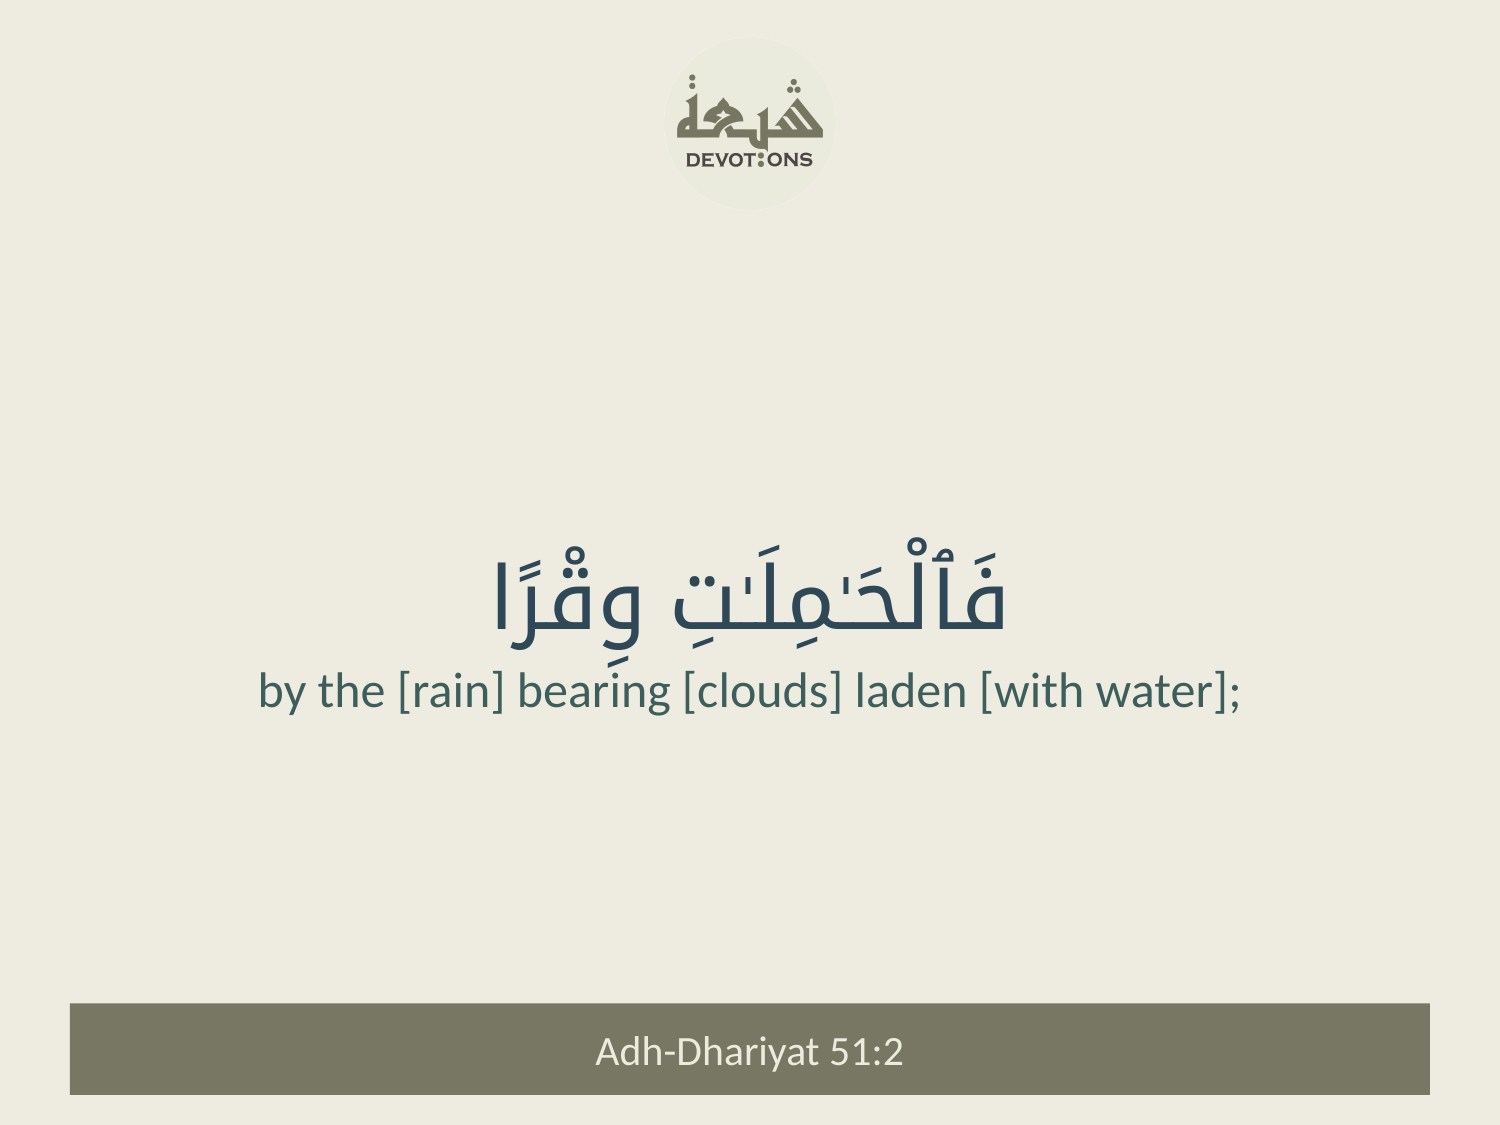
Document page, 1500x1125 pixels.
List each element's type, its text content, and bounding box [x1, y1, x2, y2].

list فَٱلْحَـٰمِلَـٰتِ وِقْرًا by the [rain] bearing [clouds] laden [with water]; [69, 203, 1430, 1003]
list Adh-Dhariyat 51:2 [69, 1003, 1430, 1095]
picture [656, 29, 844, 203]
